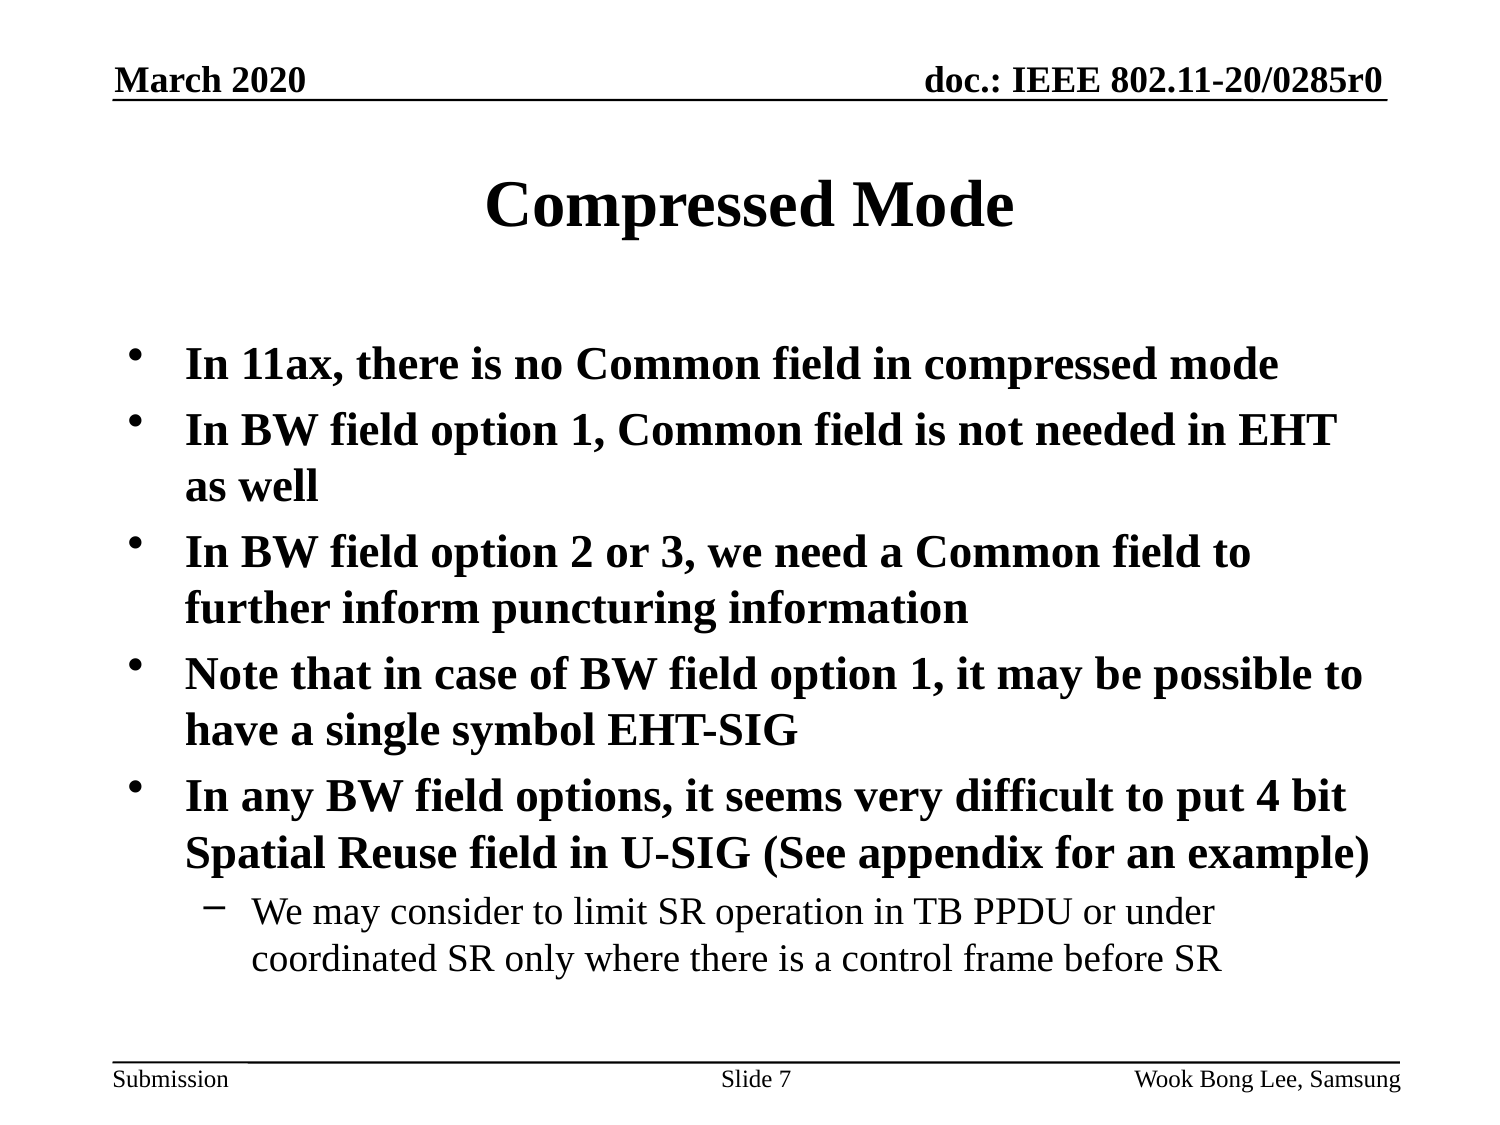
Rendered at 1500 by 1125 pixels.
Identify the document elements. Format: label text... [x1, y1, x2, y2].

footer Wook Bong Lee, Samsung [1130, 1061, 1402, 1093]
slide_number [114, 54, 309, 101]
title Compressed Mode [112, 112, 1388, 288]
slide_number Slide 7 [712, 1061, 800, 1093]
list In 11ax, there is no Common field in compressed mode In BW field option 1, Common field is not needed in EHT as well In BW field option 2 or 3, we need a Common field to further inform puncturing information Note that in case of BW field option 1, it may be possible to have a single symbol EHT-SIG In any BW field options, it seems very difficult to put 4 bit Spatial Reuse field in U-SIG (See appendix for an example) We may consider to limit SR operation in TB PPDU or under coordinated SR only where there is a control frame before SR [112, 324, 1388, 1001]
